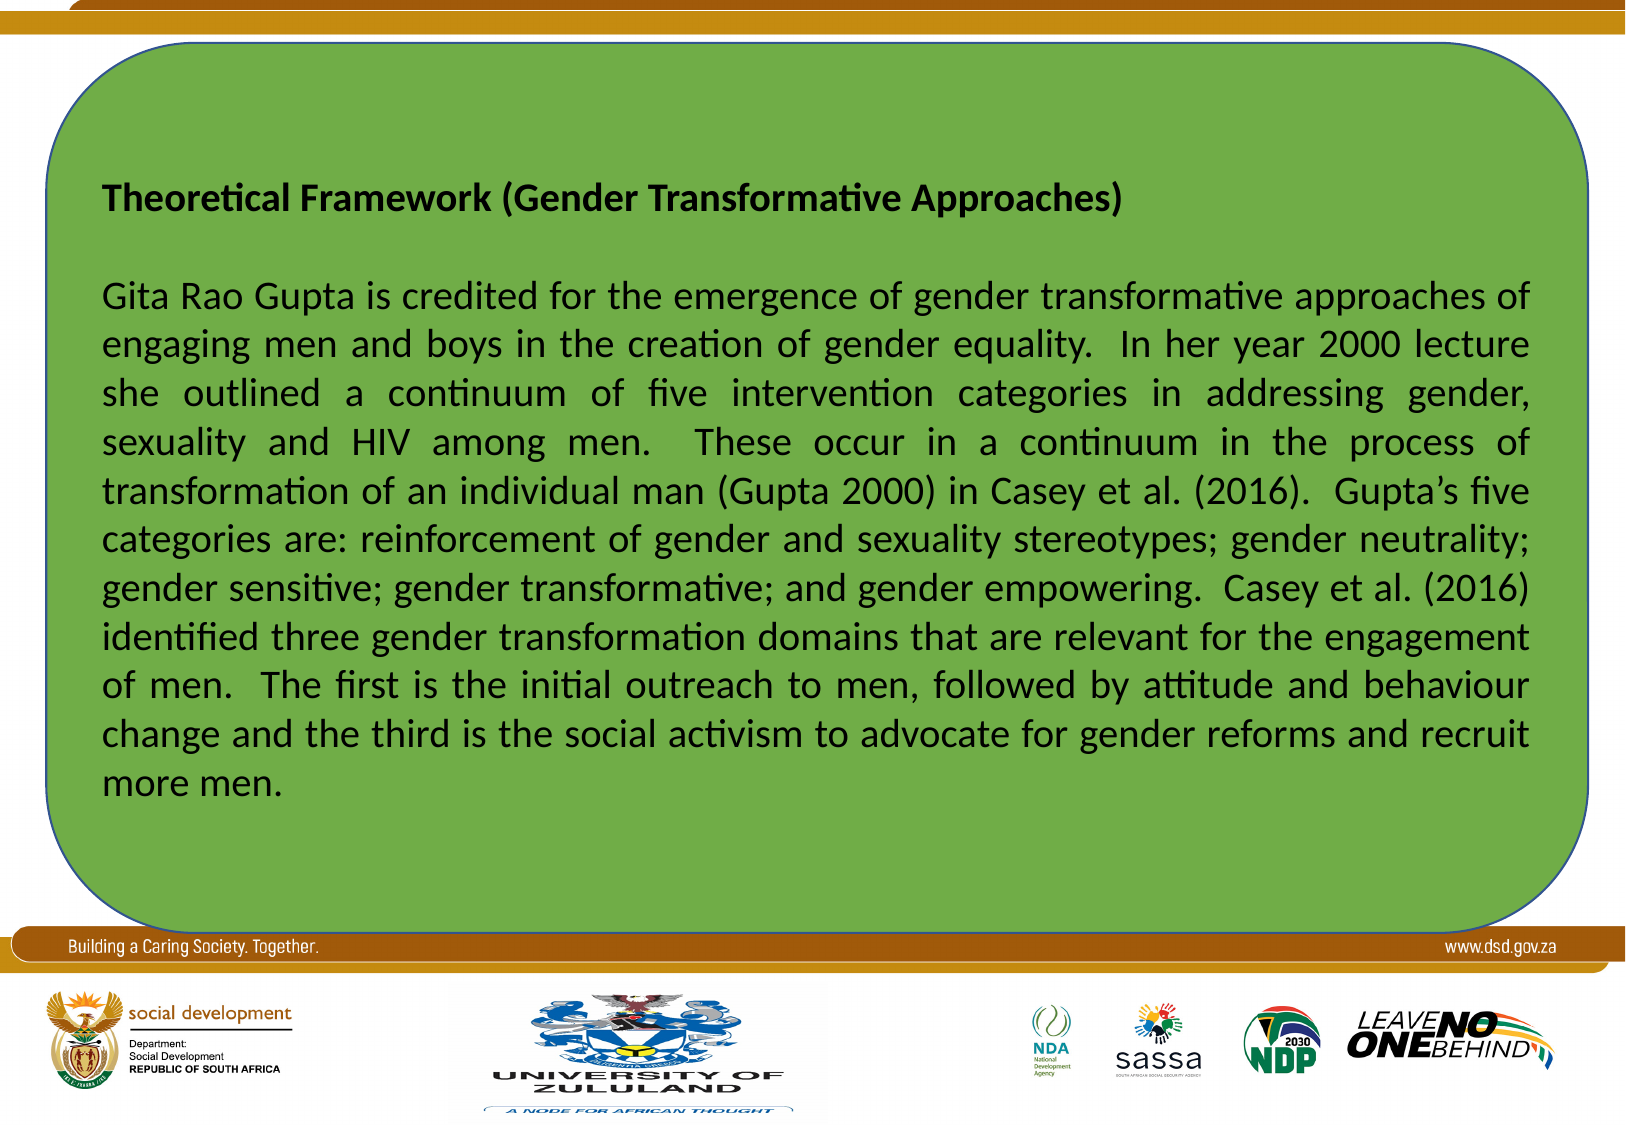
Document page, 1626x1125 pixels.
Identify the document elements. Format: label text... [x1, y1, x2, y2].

text_box Theoretical Framework (Gender Transformative Approaches) Gita Rao Gupta is credited for the emergence of gender transformative approaches of engaging men and boys in the creation of gender equality. In her year 2000 lecture she outlined a continuum of five intervention categories in addressing gender, sexuality and HIV among men. These occur in a continuum in the process of transformation of an individual man (Gupta 2000) in Casey et al. (2016). Gupta’s five categories are: reinforcement of gender and sexuality stereotypes; gender neutrality; gender sensitive; gender transformative; and gender empowering. Casey et al. (2016) identified three gender transformation domains that are relevant for the engagement of men. The first is the initial outreach to men, followed by attitude and behaviour change and the third is the social activism to advocate for gender reforms and recruit more men. [45, 41, 1590, 934]
picture [0, 0, 1626, 1125]
